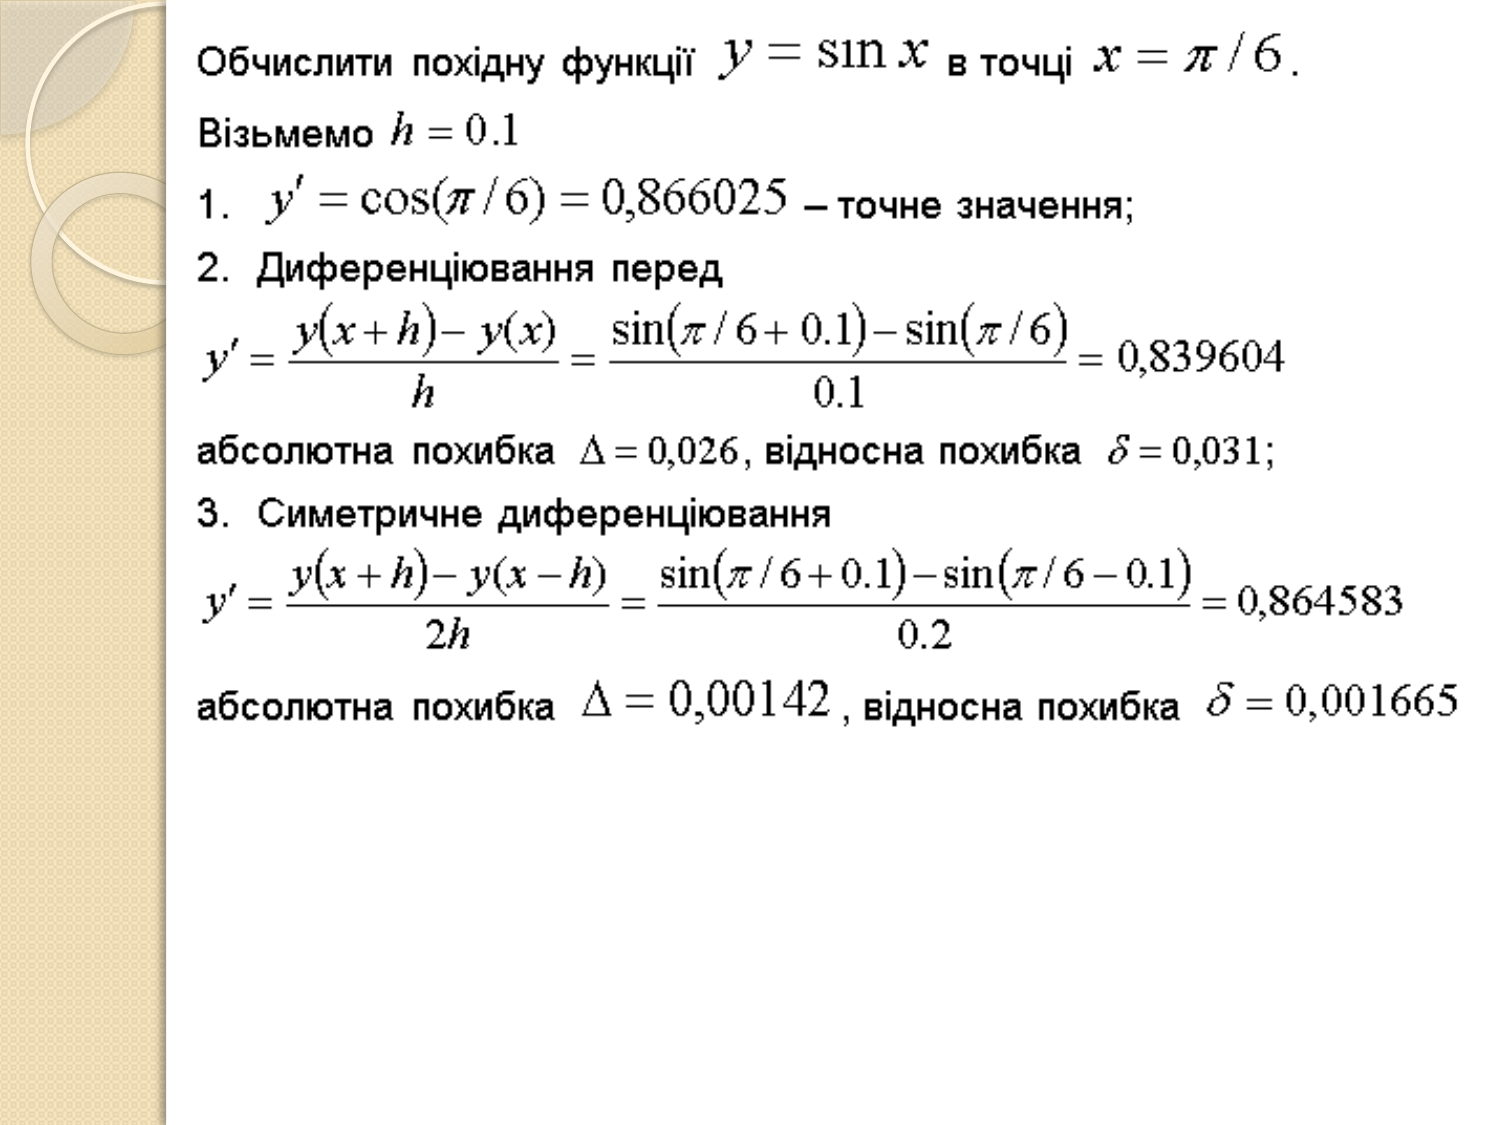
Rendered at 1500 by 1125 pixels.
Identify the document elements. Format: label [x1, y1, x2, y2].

picture [182, 29, 1477, 752]
